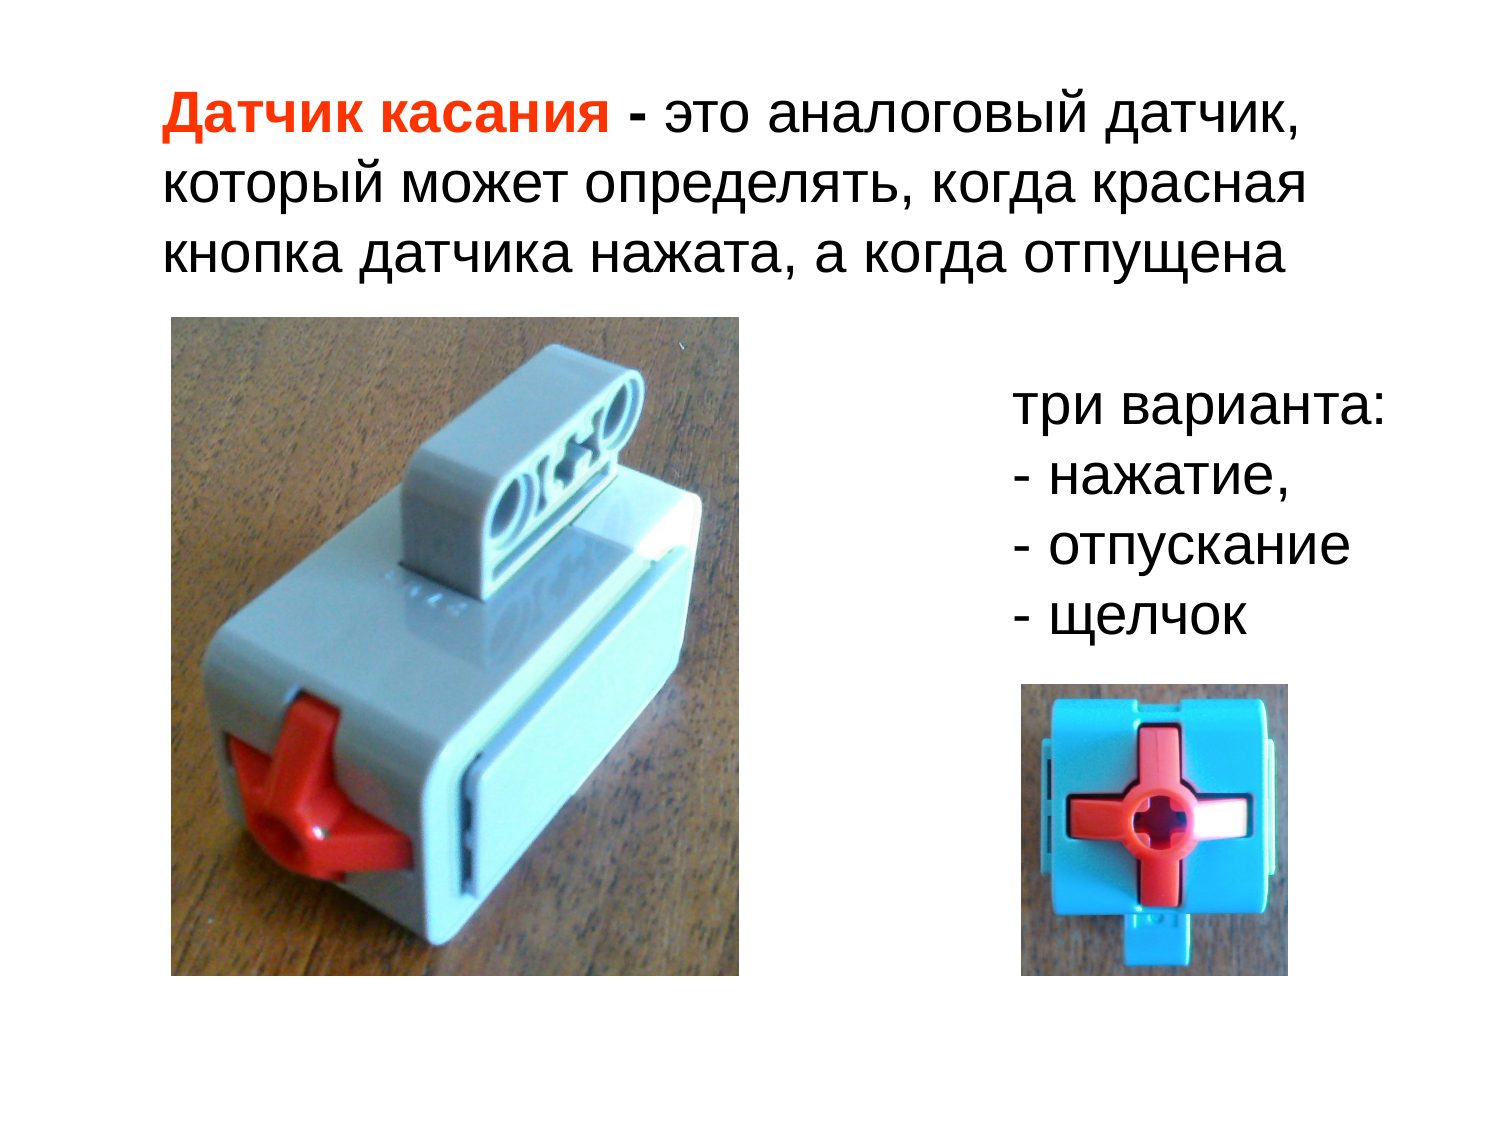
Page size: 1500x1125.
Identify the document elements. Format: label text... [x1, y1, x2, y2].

text_box три варианта: - нажатие, - отпускание - щелчок [998, 359, 1424, 654]
picture [170, 317, 739, 977]
text_box Датчик касания - это аналоговый датчик, который может определять, когда красная кнопка датчика нажата, а когда отпущена [147, 66, 1447, 292]
picture [1021, 684, 1288, 977]
